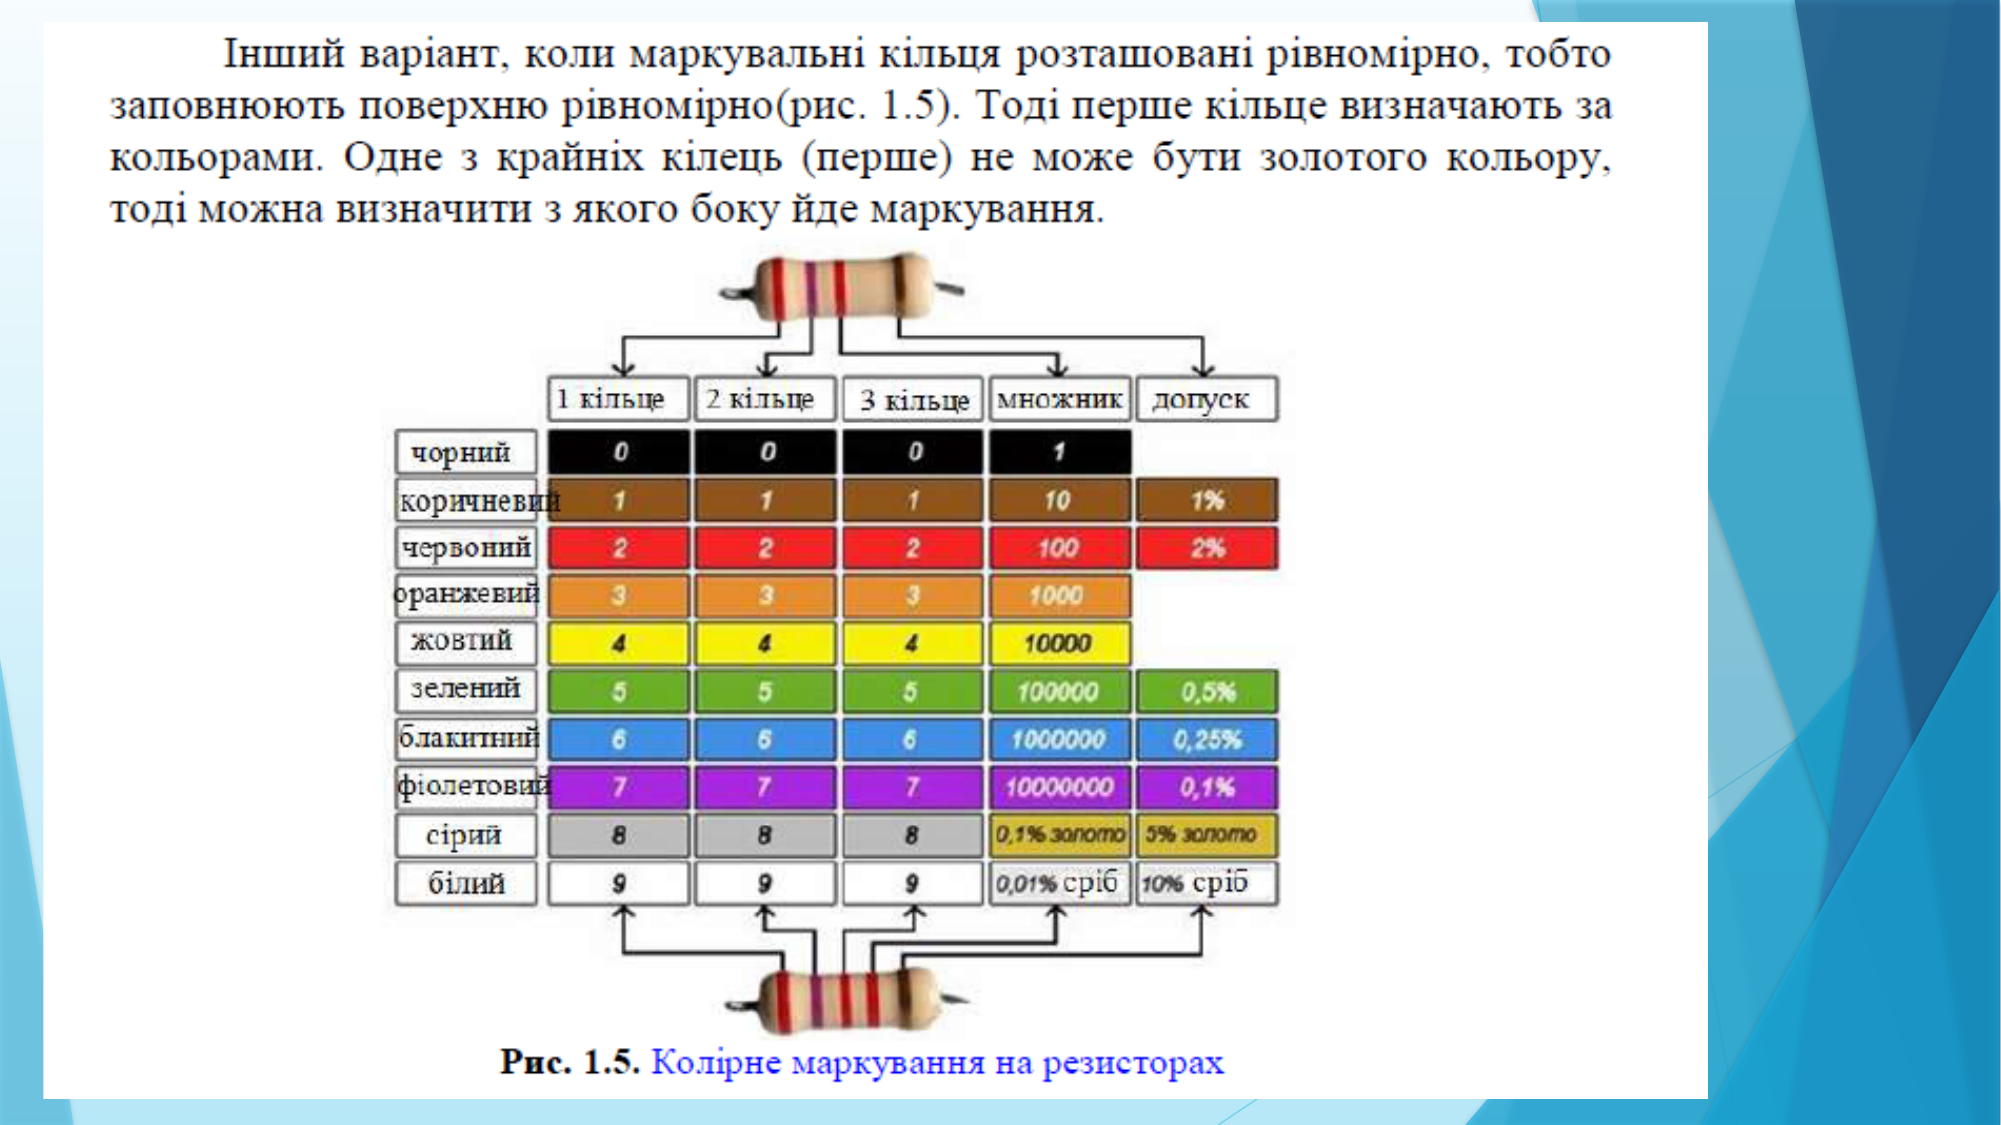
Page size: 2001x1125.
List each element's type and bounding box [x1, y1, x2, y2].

picture [42, 22, 1709, 1099]
